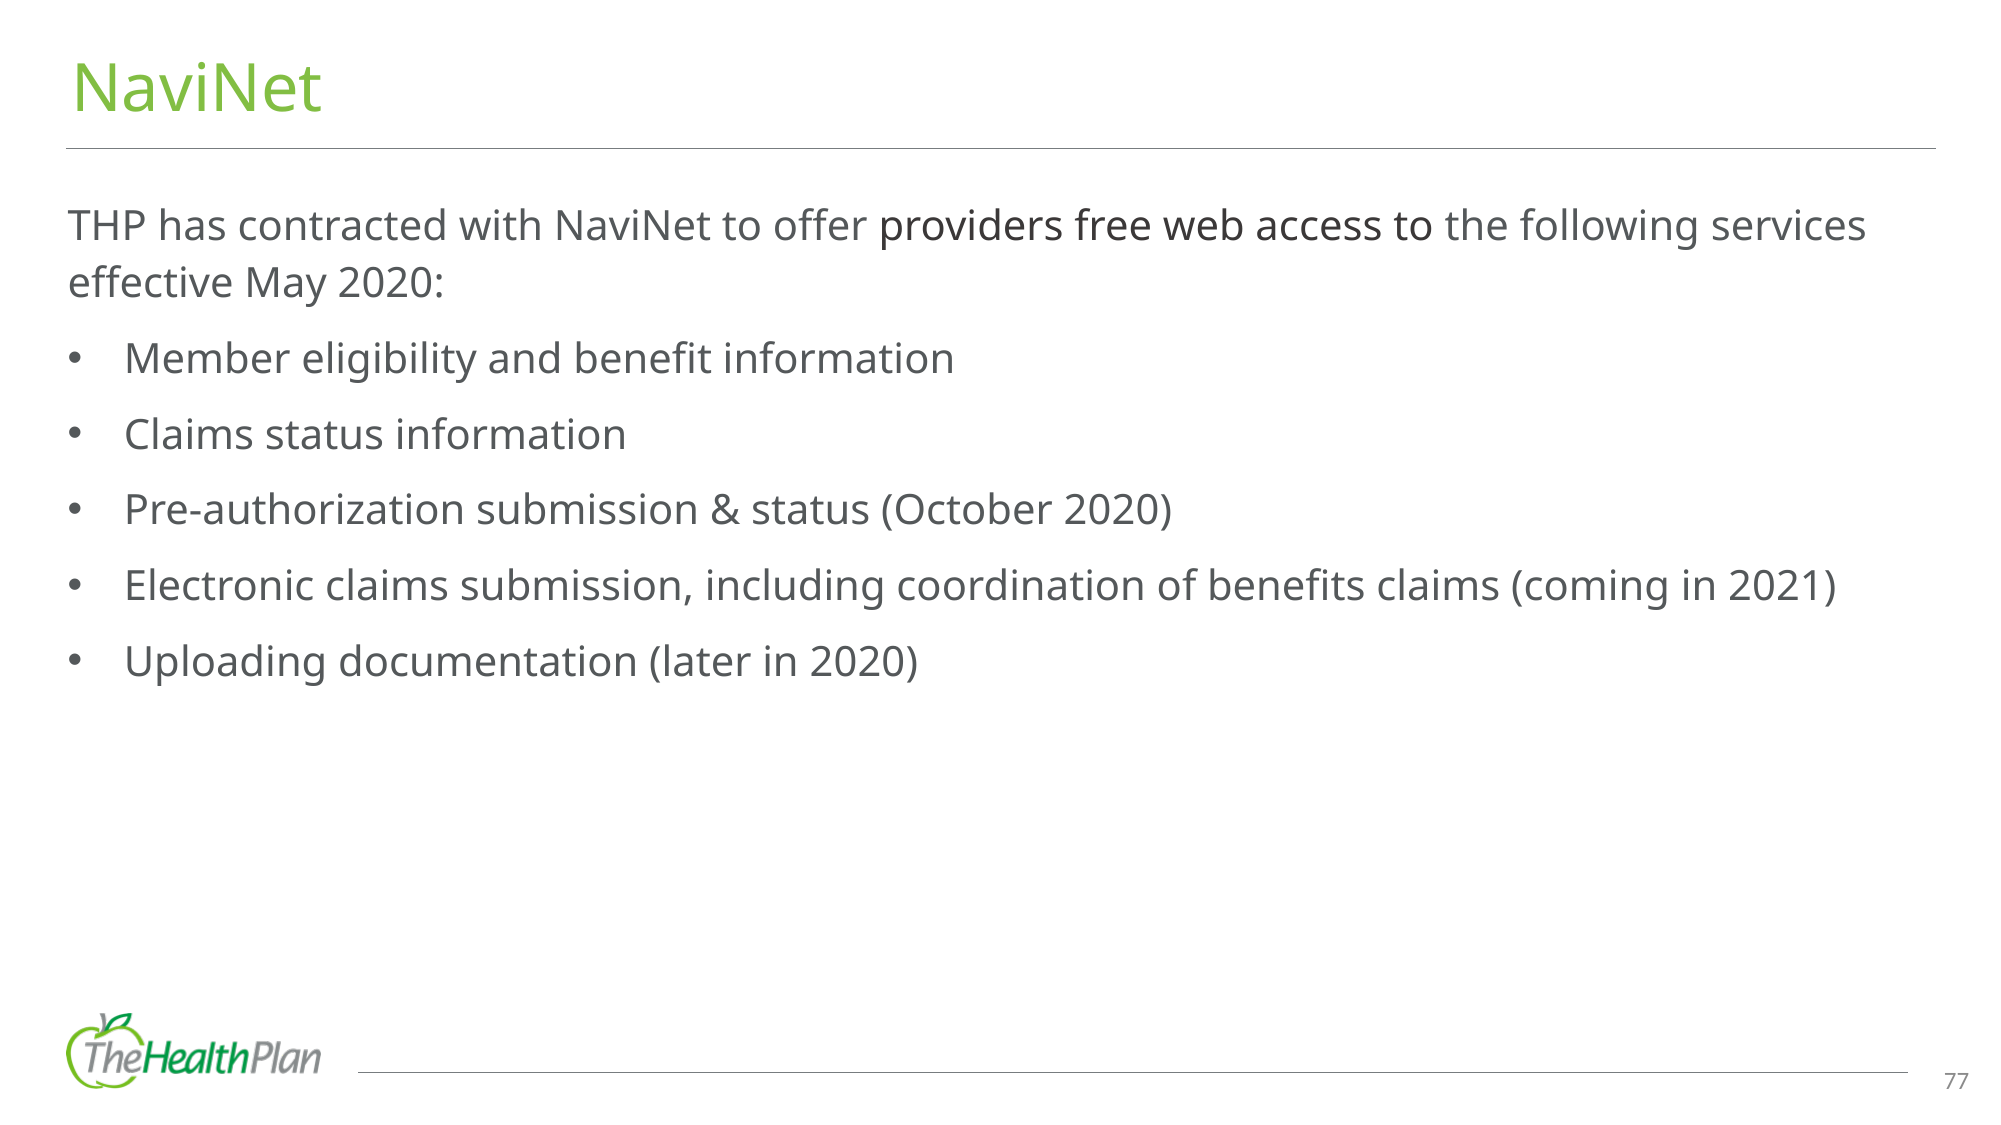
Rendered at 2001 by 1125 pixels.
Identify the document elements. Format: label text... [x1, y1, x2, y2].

text_box THP has contracted with NaviNet to offer providers free web access to the following services effective May 2020: Member eligibility and benefit information Claims status information Pre-authorization submission & status (October 2020) Electronic claims submission, including coordination of benefits claims (coming in 2021) Uploading documentation (later in 2020) [65, 191, 1937, 977]
text_box NaviNet [71, 44, 324, 125]
picture [65, 1013, 321, 1089]
slide_number 77 [1635, 1050, 1985, 1110]
